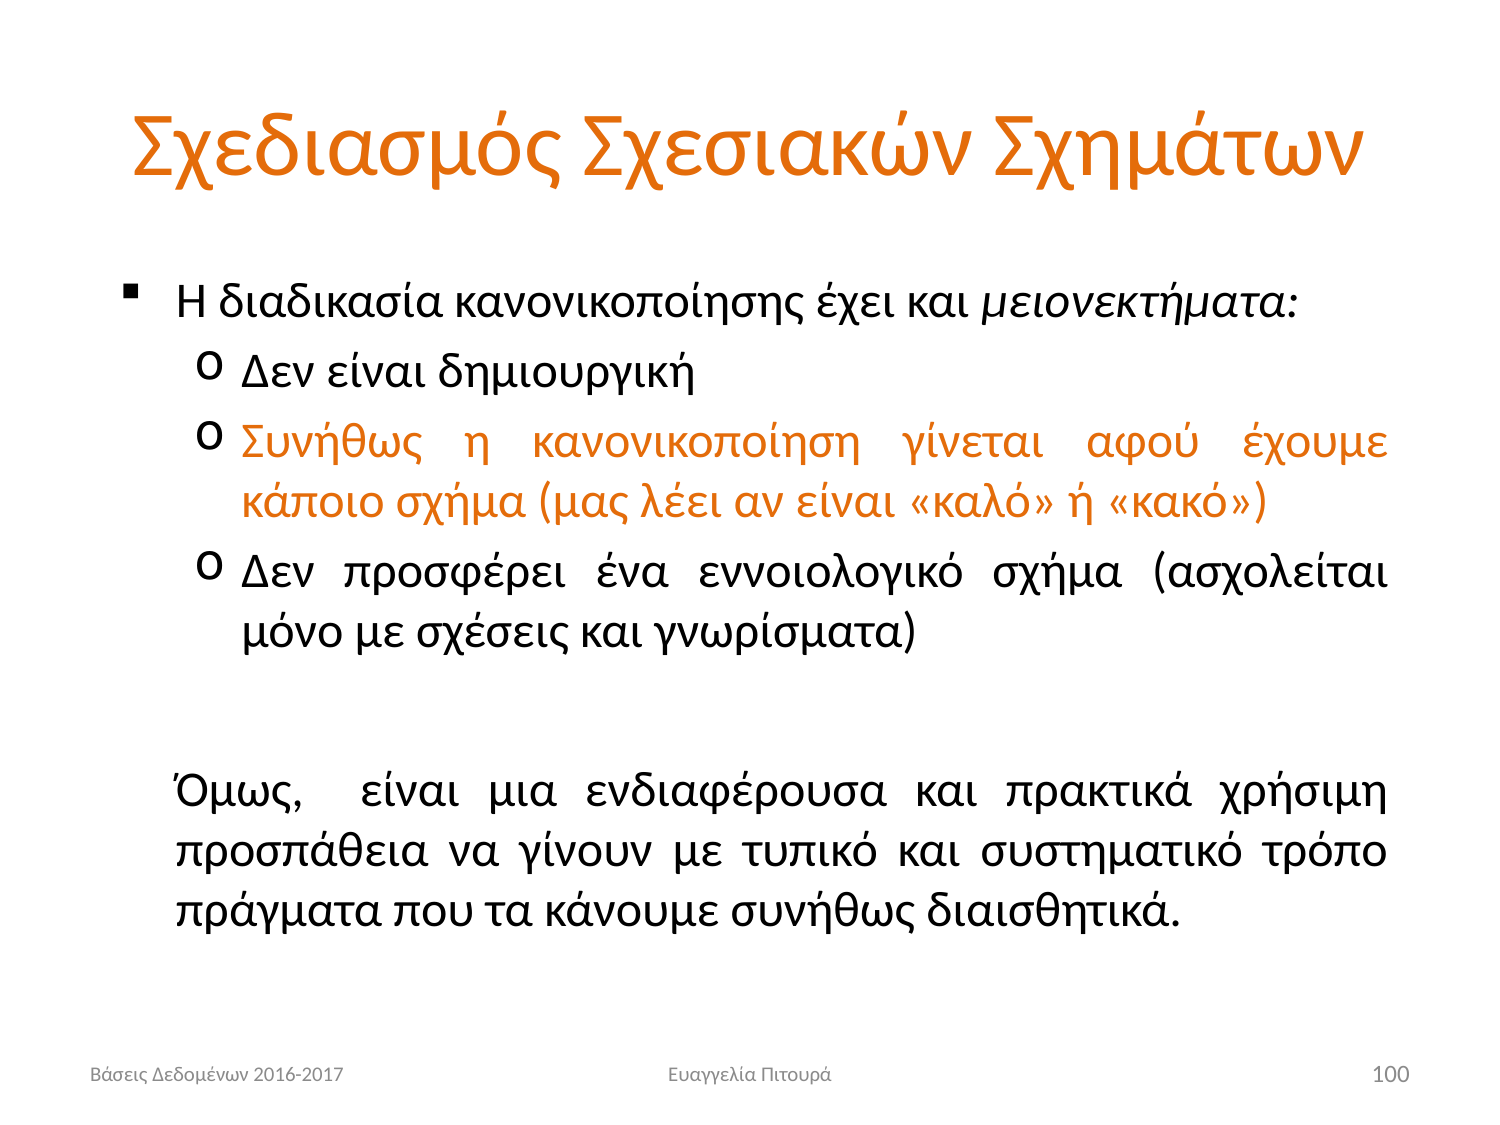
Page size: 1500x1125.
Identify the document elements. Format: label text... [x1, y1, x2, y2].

slide_number 100 [1074, 1042, 1425, 1103]
title Σχεδιασμός Σχεσιακών Σχημάτων [75, 45, 1425, 233]
list Η διαδικασία κανονικοποίησης έχει και μειονεκτήματα: Δεν είναι δημιουργική Συνήθως η κανονικοποίηση γίνεται αφού έχουμε κάποιο σχήμα (μας λέει αν είναι «καλό» ή «κακό») Δεν προσφέρει ένα εννοιολογικό σχήμα (ασχολείται μόνο με σχέσεις και γνωρίσματα) Όμως, είναι μια ενδιαφέρουσα και πρακτικά χρήσιμη προσπάθεια να γίνουν με τυπικό και συστηματικό τρόπο πράγματα που τα κάνουμε συνήθως διαισθητικά. [104, 259, 1404, 895]
footer Ευαγγελία Πιτουρά [512, 1042, 988, 1103]
slide_number Βάσεις Δεδομένων 2016-2017 [75, 1042, 425, 1103]
